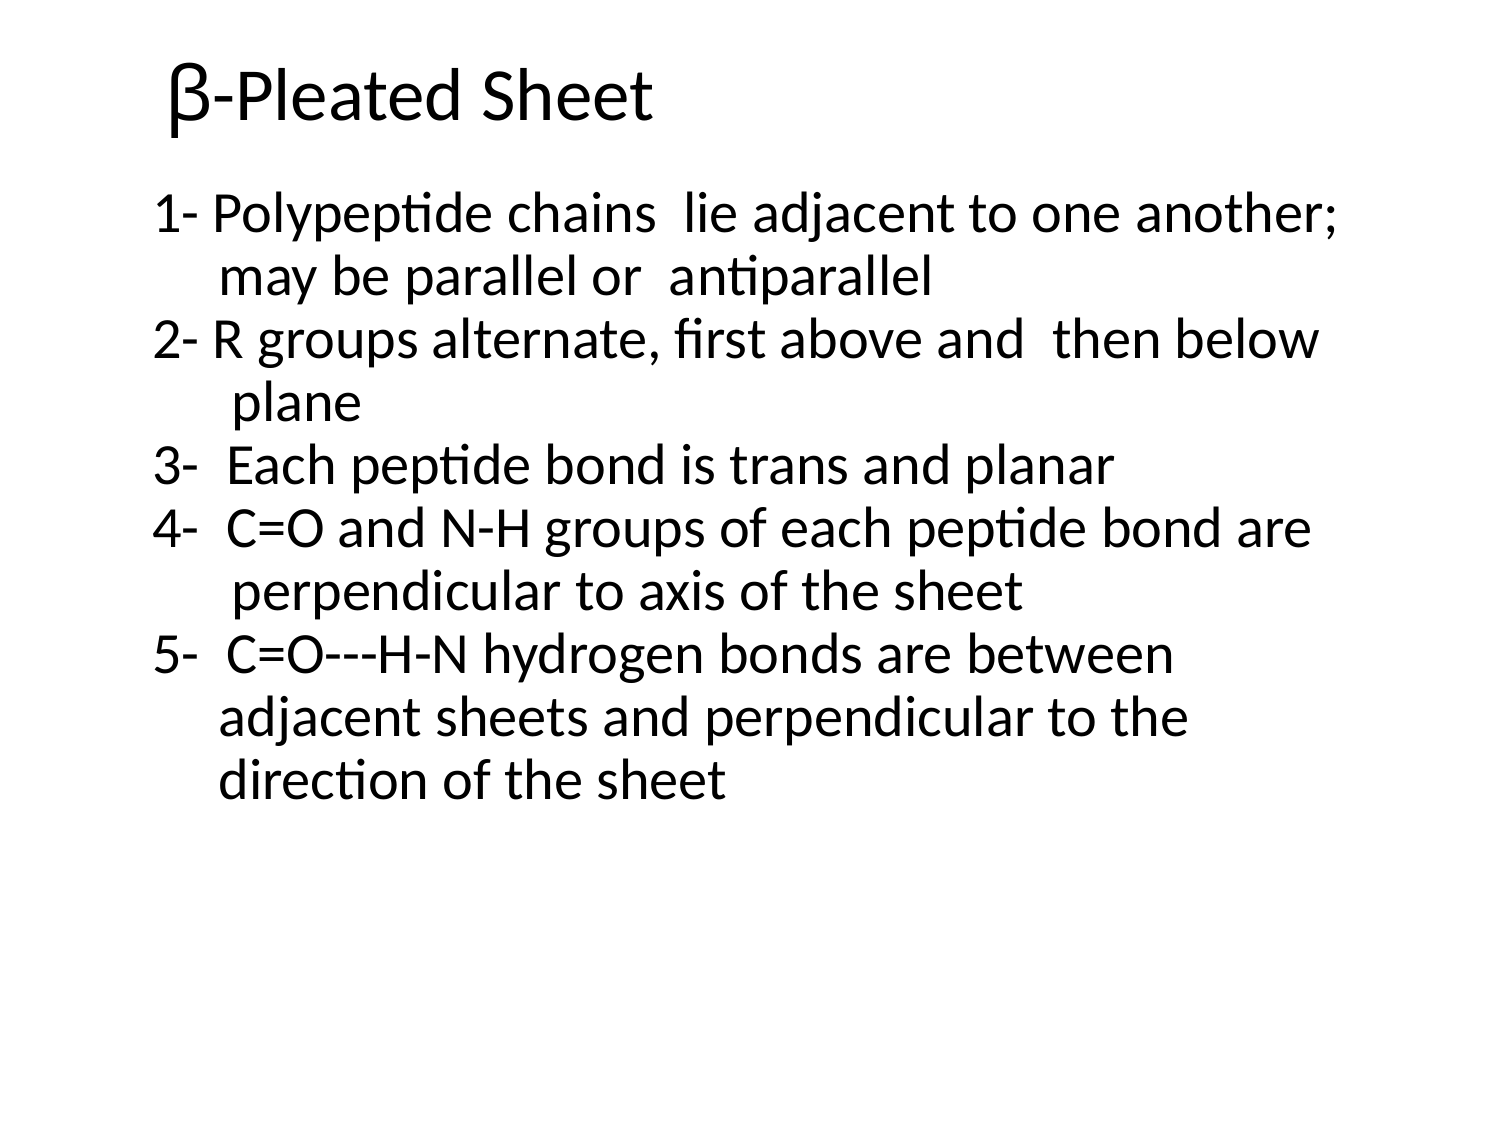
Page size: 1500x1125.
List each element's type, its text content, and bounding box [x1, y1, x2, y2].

text_box 1- Polypeptide chains lie adjacent to one another; may be parallel or antiparallel 2- R groups alternate, first above and then below plane 3- Each peptide bond is trans and planar 4- C=O and N-H groups of each peptide bond are perpendicular to axis of the sheet 5- C=O---H-N hydrogen bonds are between adjacent sheets and perpendicular to the direction of the sheet [137, 174, 1363, 827]
text_box β-Pleated Sheet [149, 37, 825, 144]
